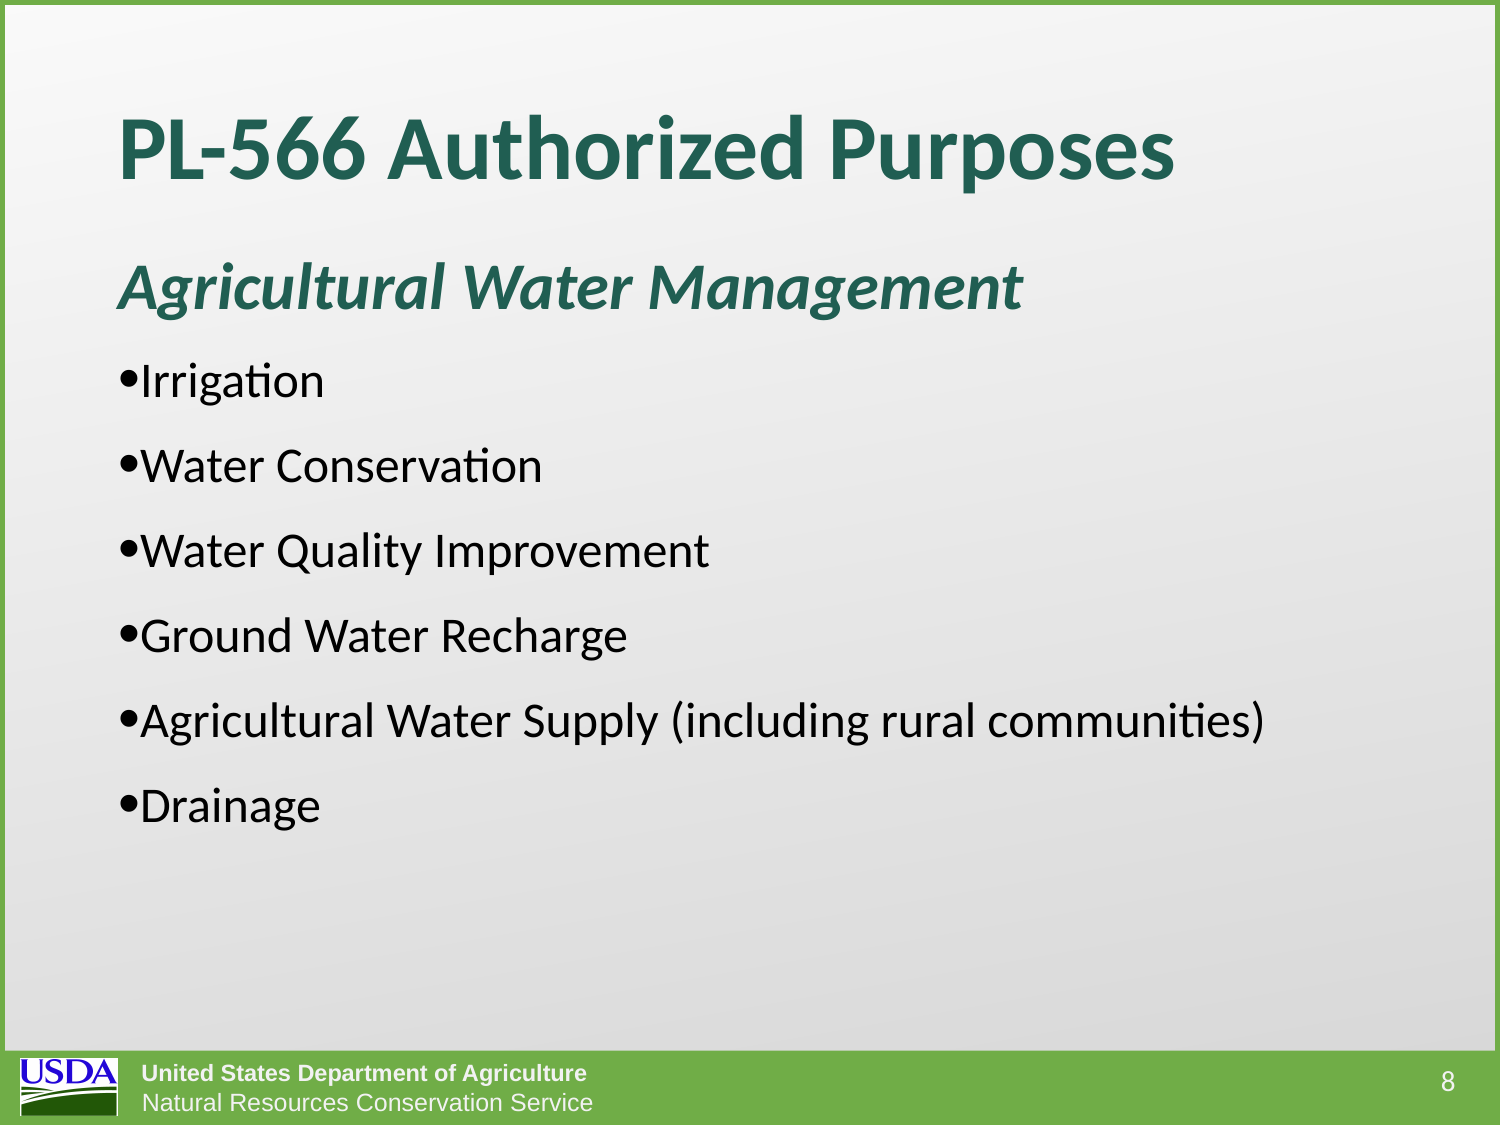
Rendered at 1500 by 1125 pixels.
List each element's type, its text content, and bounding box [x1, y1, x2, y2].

list Agricultural Water Management Irrigation Water Conservation Water Quality Improvement Ground Water Recharge Agricultural Water Supply (including rural communities) Drainage [103, 235, 1372, 872]
picture [20, 1058, 118, 1116]
title PL-566 Authorized Purposes [103, 82, 1397, 218]
text_box 8 [1378, 1054, 1471, 1115]
